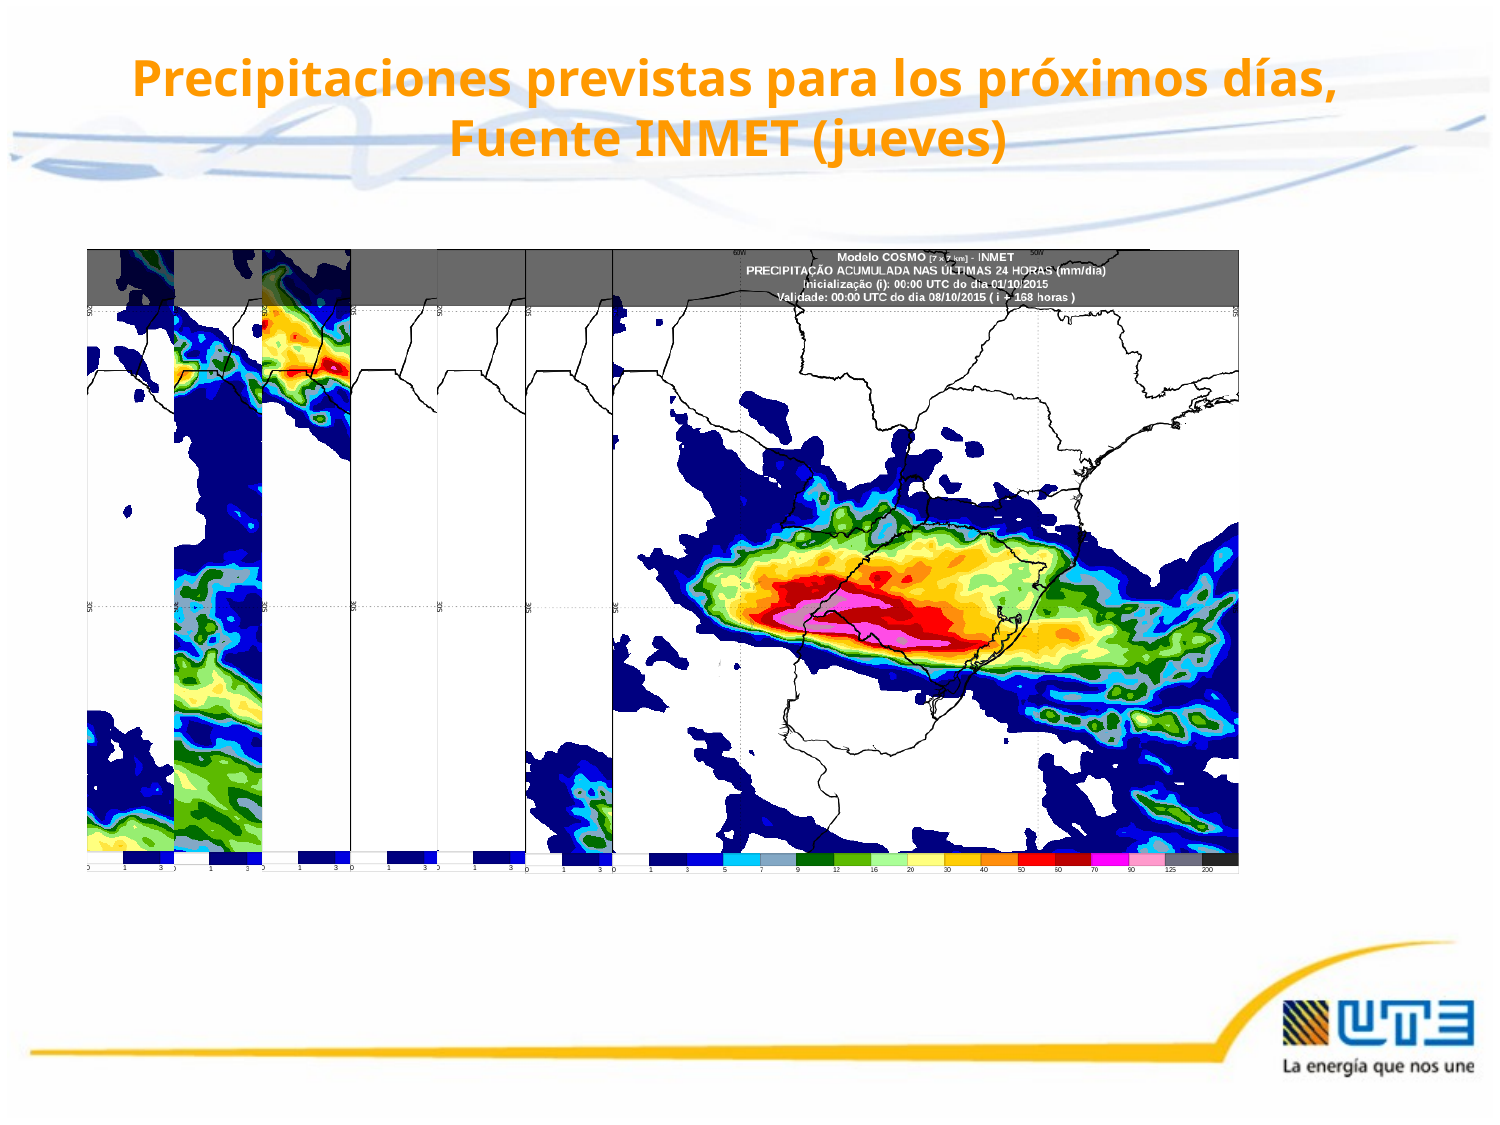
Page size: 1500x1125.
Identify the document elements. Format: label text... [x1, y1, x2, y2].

picture [7, 6, 1493, 1118]
title Precipitaciones previstas para los próximos días, Fuente INMET (jueves) [97, 37, 1373, 176]
